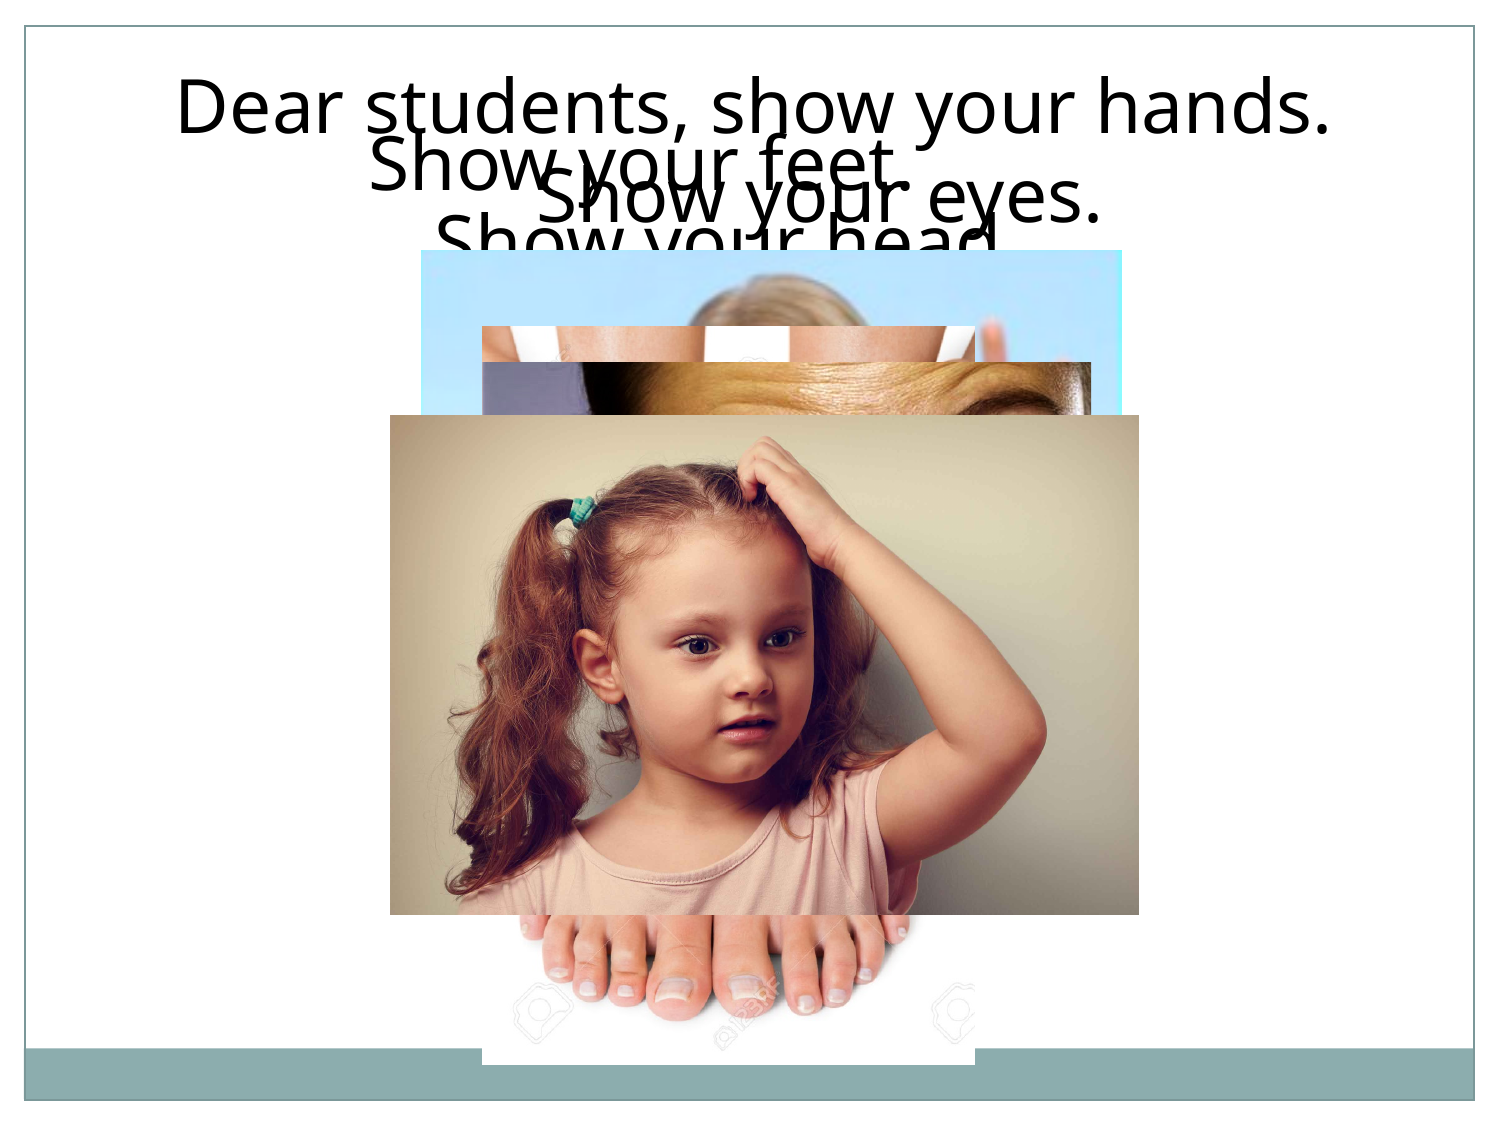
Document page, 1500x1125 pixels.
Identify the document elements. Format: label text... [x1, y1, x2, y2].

picture [390, 250, 1139, 1066]
text_box Dear students, show your hands. [140, 50, 1348, 156]
text_box Show your feet. [353, 108, 932, 214]
text_box Show your head. [419, 187, 1037, 249]
text_box Show your eyes. [521, 139, 1119, 245]
